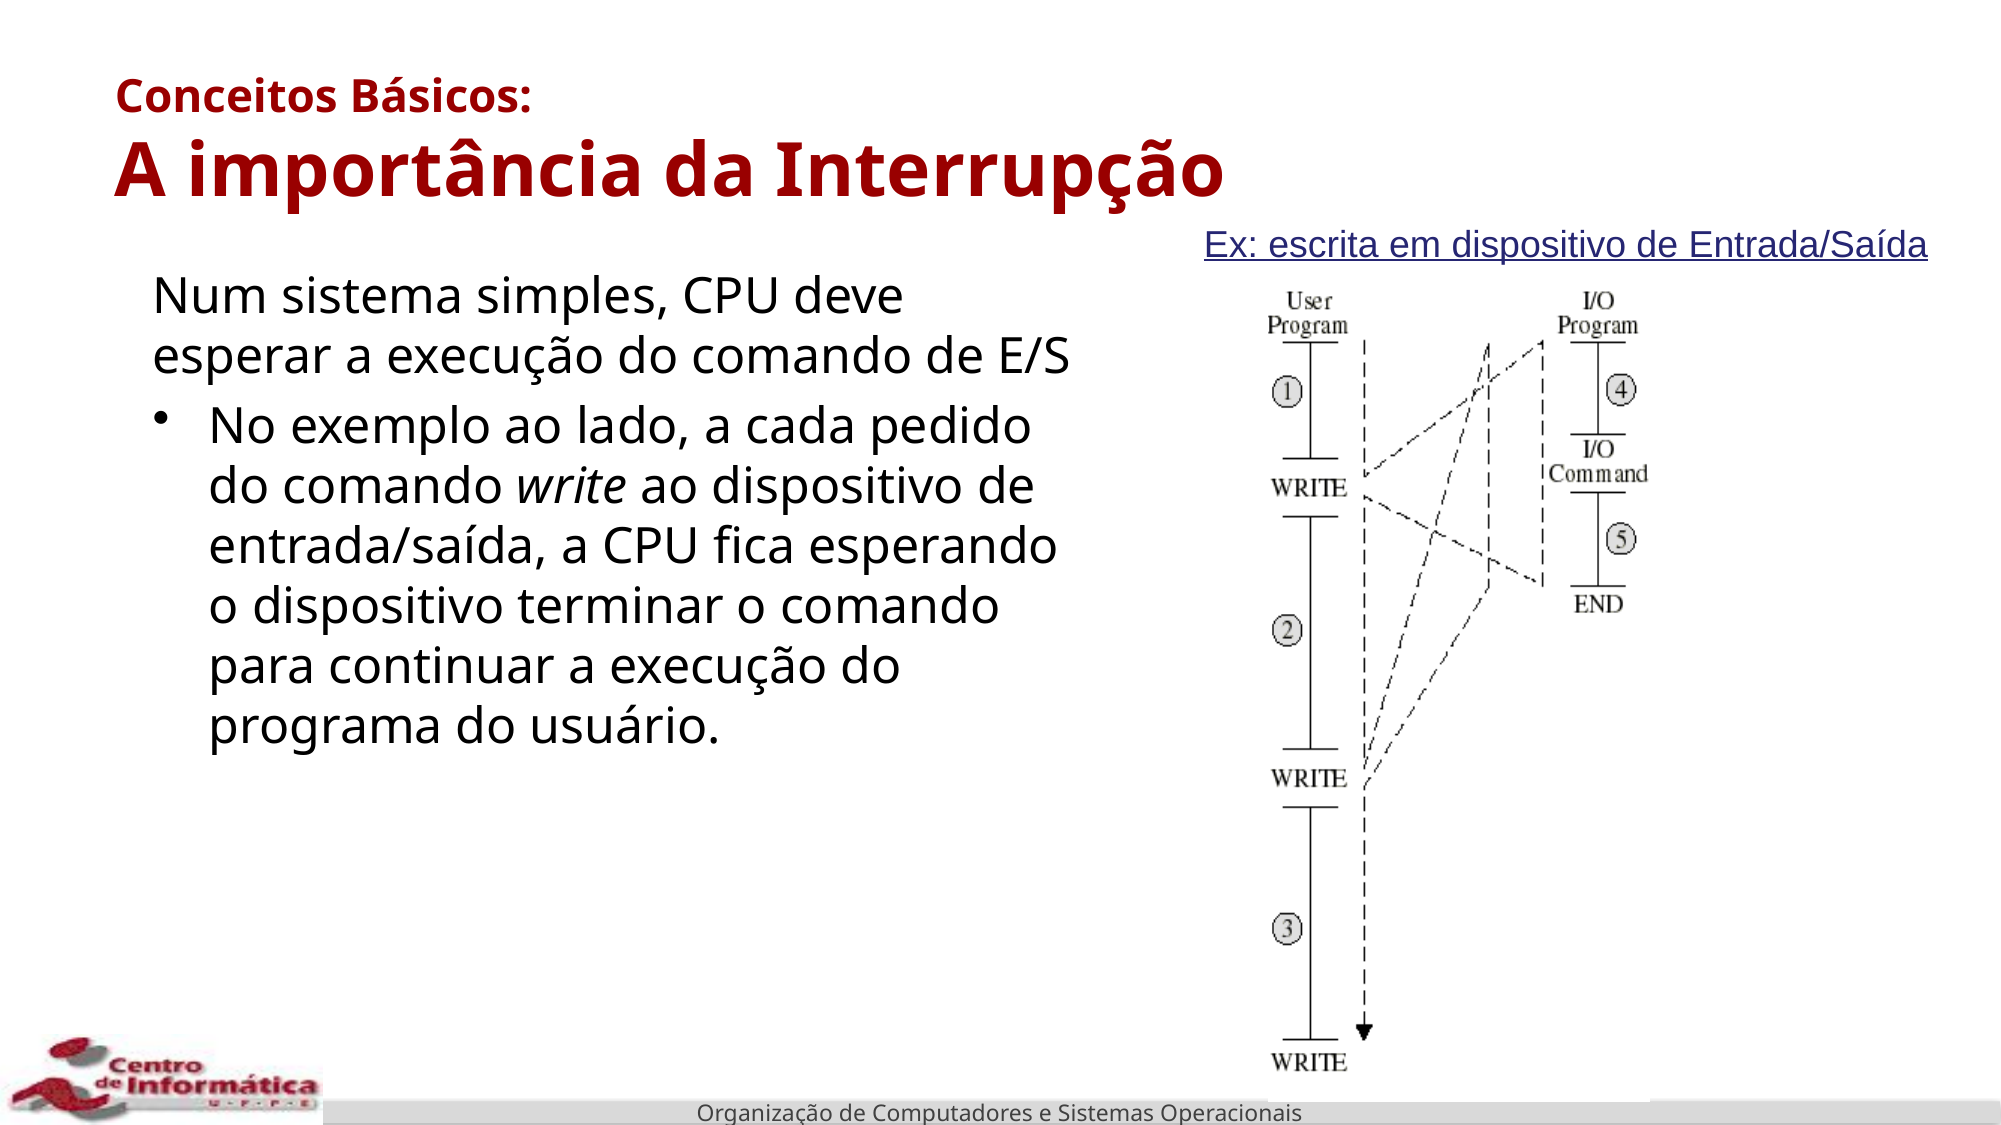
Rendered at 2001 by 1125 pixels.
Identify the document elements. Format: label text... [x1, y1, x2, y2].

picture [0, 1034, 323, 1125]
title Conceitos Básicos: A importância da Interrupção [99, 44, 1901, 233]
list Num sistema simples, CPU deve esperar a execução do comando de E/S No exemplo ao lado, a cada pedido do comando write ao dispositivo de entrada/saída, a CPU fica esperando o dispositivo terminar o comando para continuar a execução do programa do usuário. [137, 256, 1088, 976]
text_box Ex: escrita em dispositivo de Entrada/Saída [1189, 212, 1943, 273]
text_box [1268, 287, 1650, 1103]
